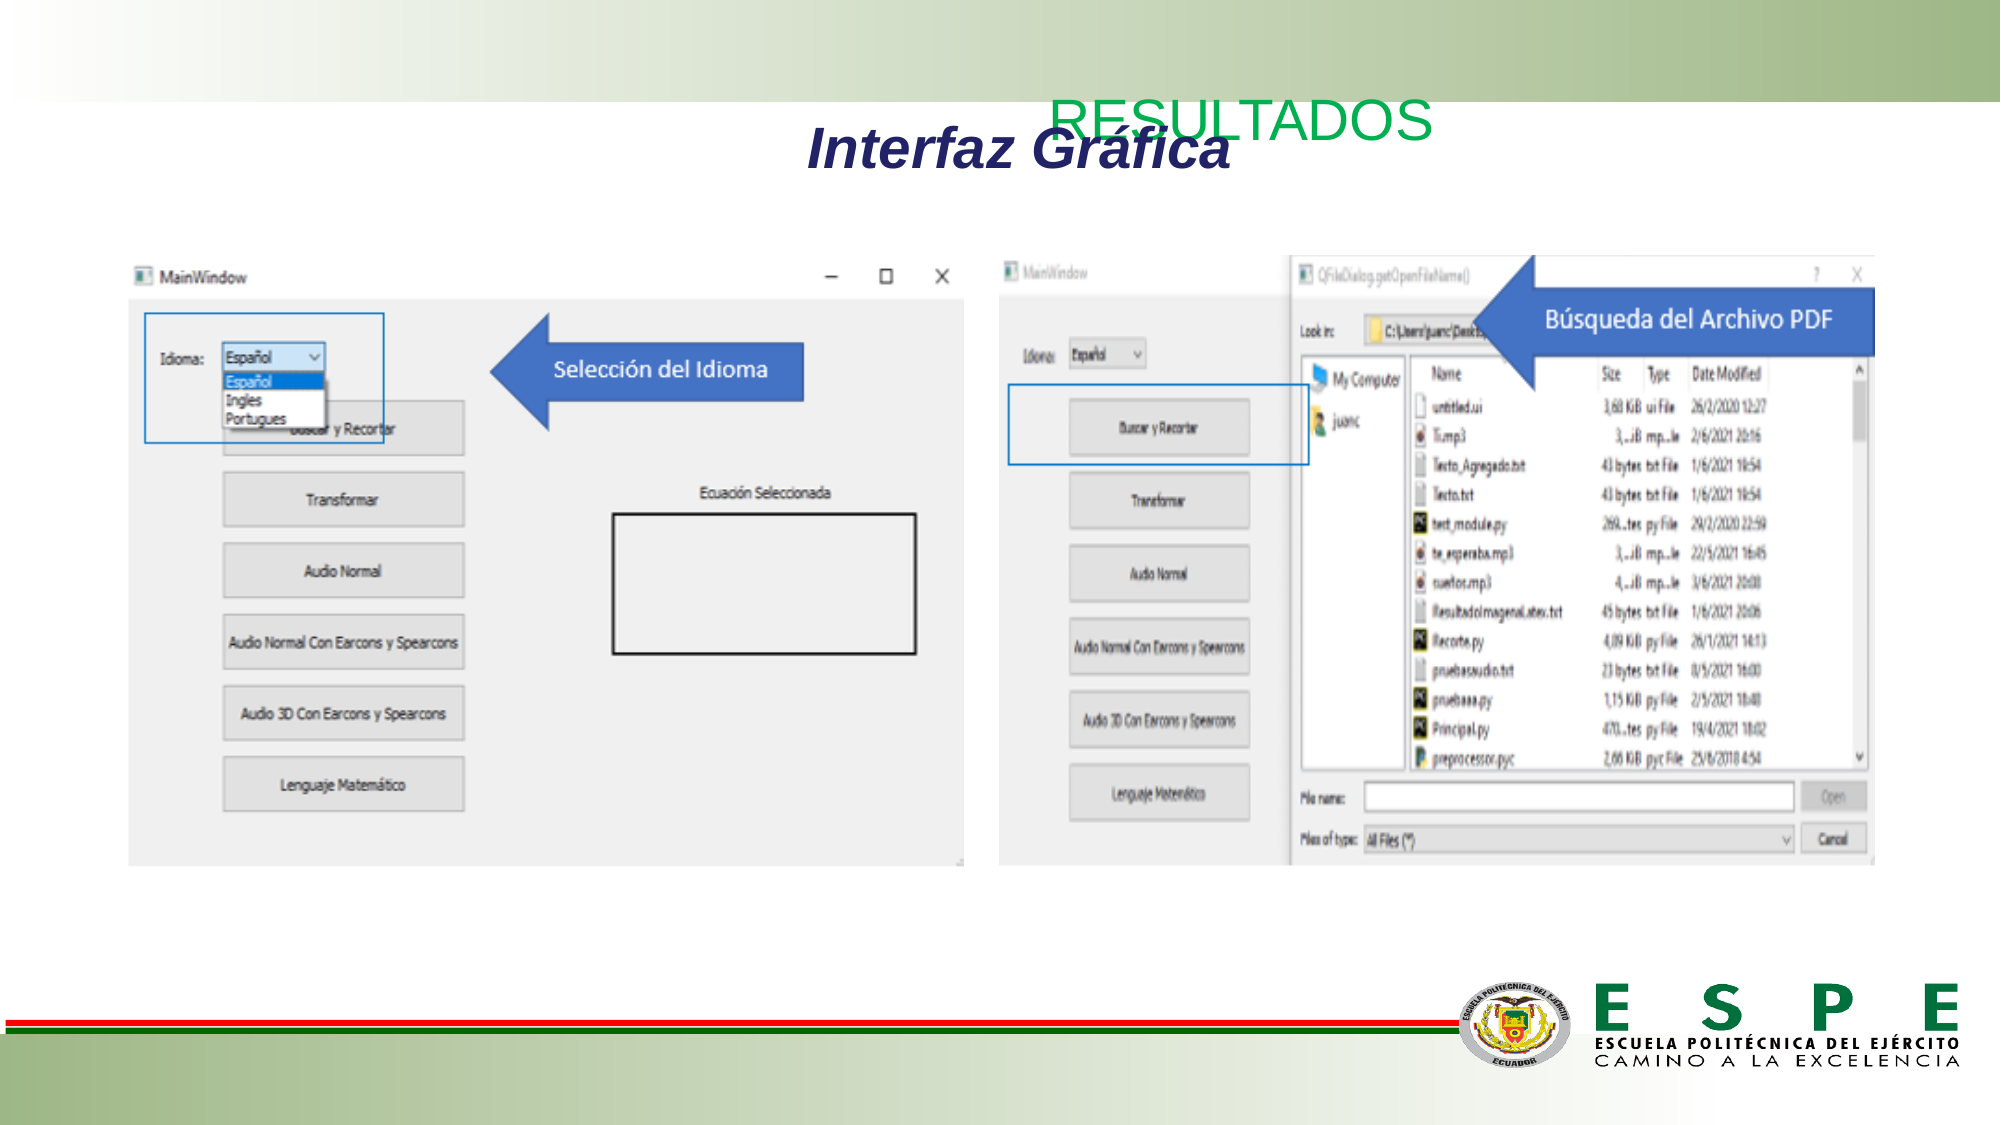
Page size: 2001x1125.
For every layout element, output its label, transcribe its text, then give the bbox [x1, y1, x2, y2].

picture [120, 254, 964, 871]
picture [1409, 964, 2000, 1093]
text_box Interfaz Gráfica [792, 102, 1668, 188]
picture [999, 254, 1875, 871]
text_box RESULTADOS [1033, 4, 2000, 160]
